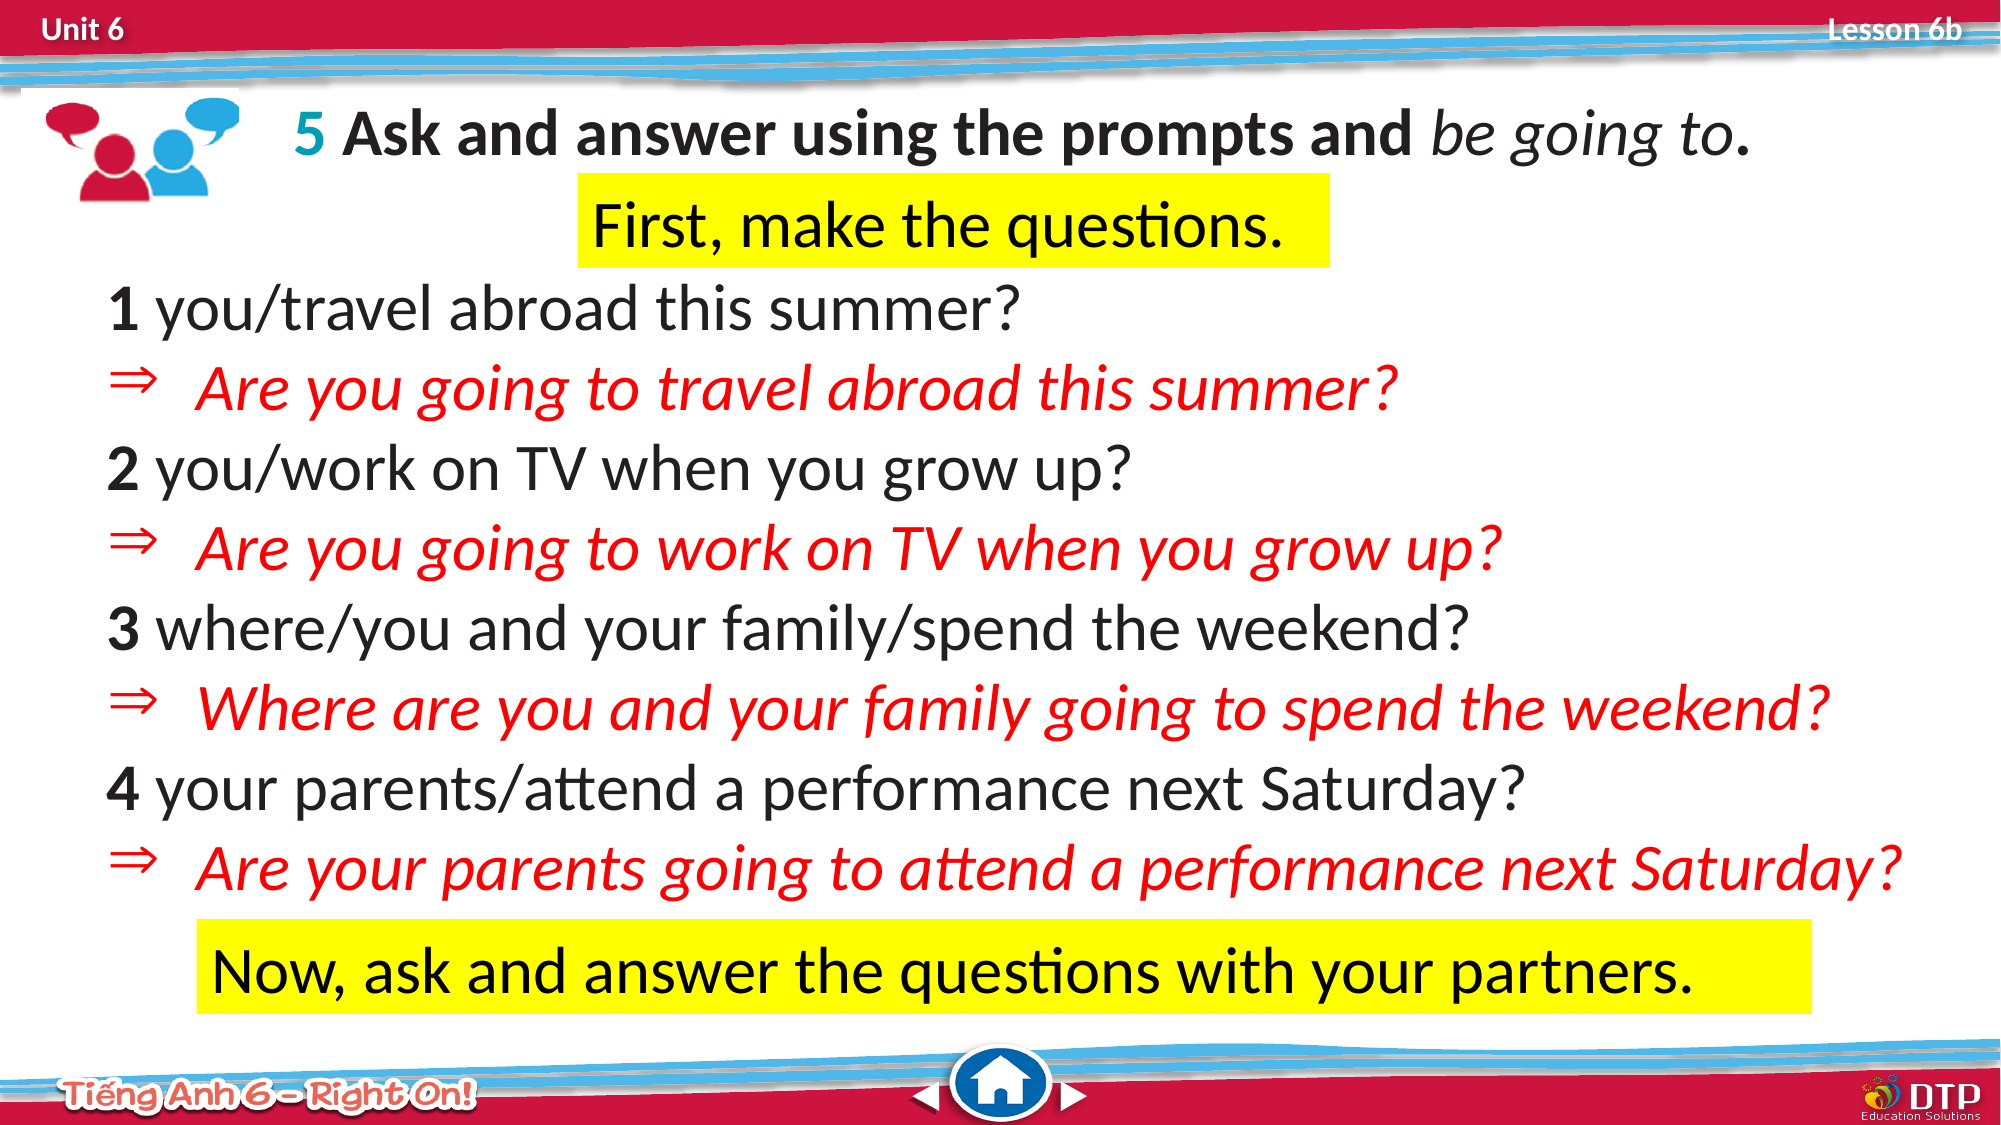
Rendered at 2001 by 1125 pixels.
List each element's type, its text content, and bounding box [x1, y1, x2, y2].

text_box Now, ask and answer the questions with your partners. [196, 919, 1813, 1014]
text_box 5 Ask and answer using the prompts and be going to. [278, 81, 1931, 176]
text_box 1 you/travel abroad this summer? Are you going to travel abroad this summer? 2 you/work on TV when you grow up? Are you going to work on TV when you grow up? 3 where/you and your family/spend the weekend? Where are you and your family going to spend the weekend? 4 your parents/attend a performance next Saturday? Are your parents going to attend a performance next Saturday? [92, 256, 1931, 992]
text_box First, make the questions. [577, 173, 1331, 268]
picture [0, 0, 2000, 1125]
